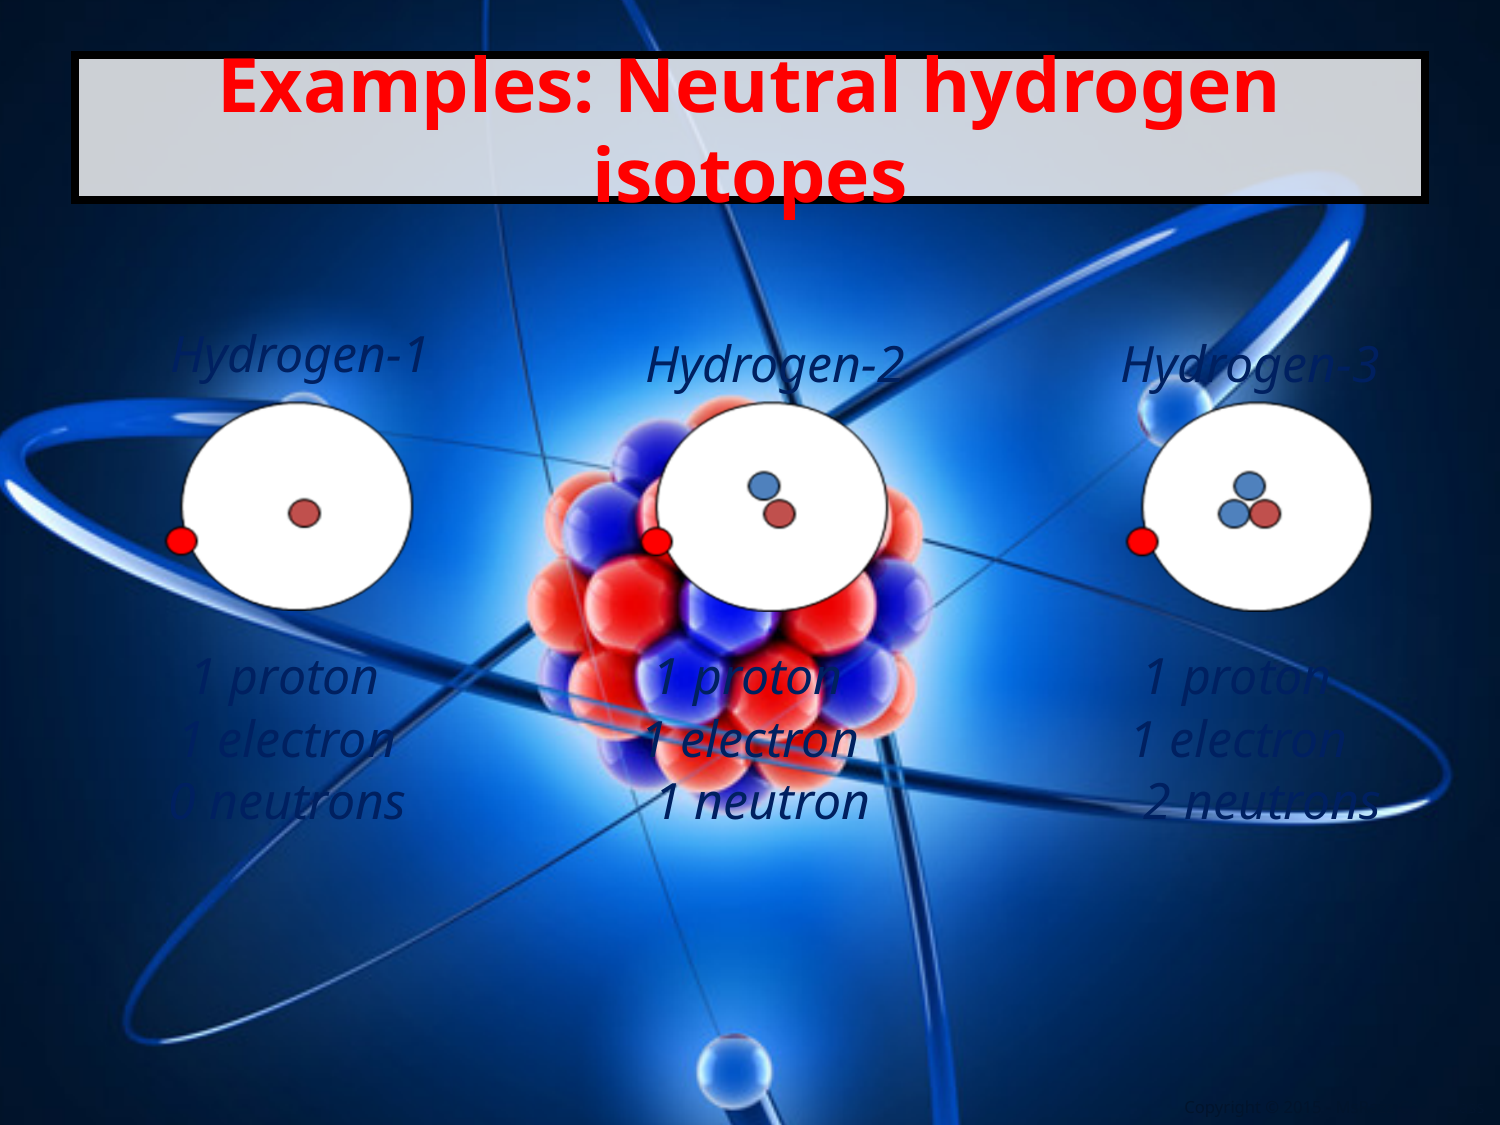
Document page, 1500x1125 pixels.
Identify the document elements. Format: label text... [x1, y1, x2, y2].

text_box Hydrogen-1 [125, 314, 475, 390]
text_box Hydrogen-2 [600, 324, 950, 400]
text_box Hydrogen-3 [1074, 324, 1425, 400]
picture [0, 0, 1500, 1125]
text_box 1 electron 1 electron 1 electron [162, 699, 1400, 775]
text_box 2 neutrons [1087, 762, 1438, 838]
text_box 1 proton 1 proton 1 proton [174, 637, 1388, 699]
text_box 1 neutron [587, 762, 938, 838]
title Examples: Neutral hydrogen isotopes [71, 51, 1429, 204]
text_box 0 neutrons [112, 762, 463, 838]
